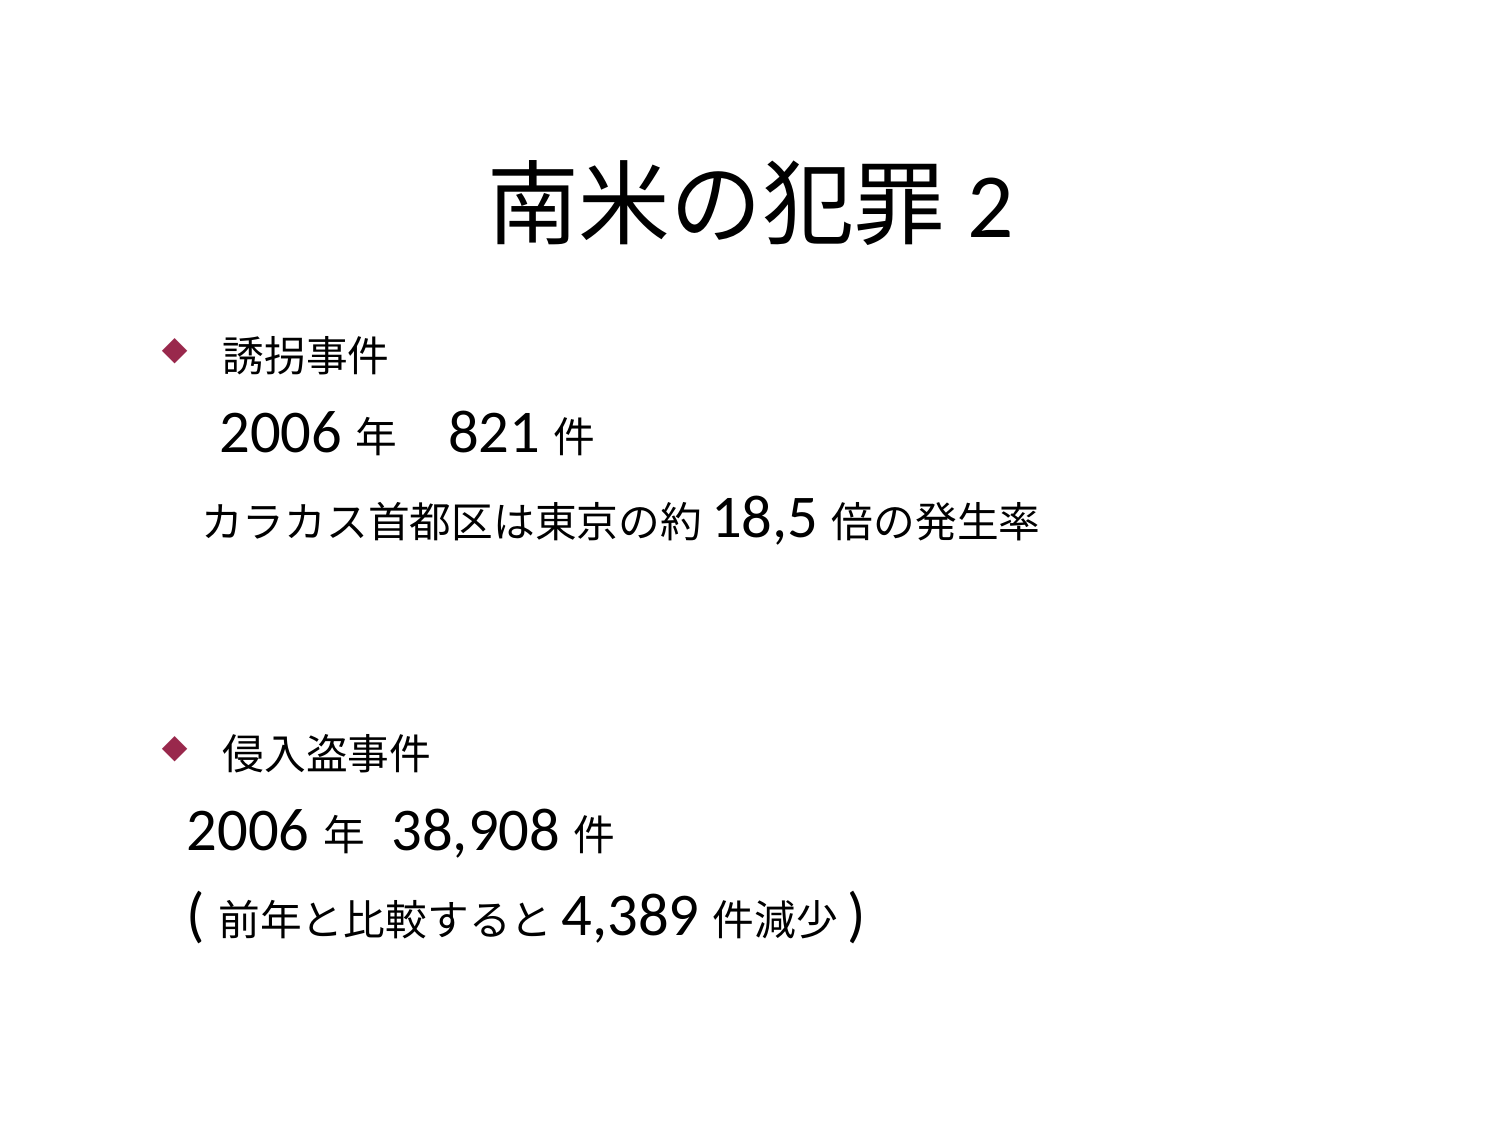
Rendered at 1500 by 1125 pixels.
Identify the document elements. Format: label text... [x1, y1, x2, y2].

title 南米の犯罪2 [110, 110, 1392, 286]
list 誘拐事件 2006年 821件 カラカス首都区は東京の約18,5倍の発生率 侵入盗事件 2006年 38,908件 (前年と比較すると4,389件減少) [133, 322, 1387, 1018]
